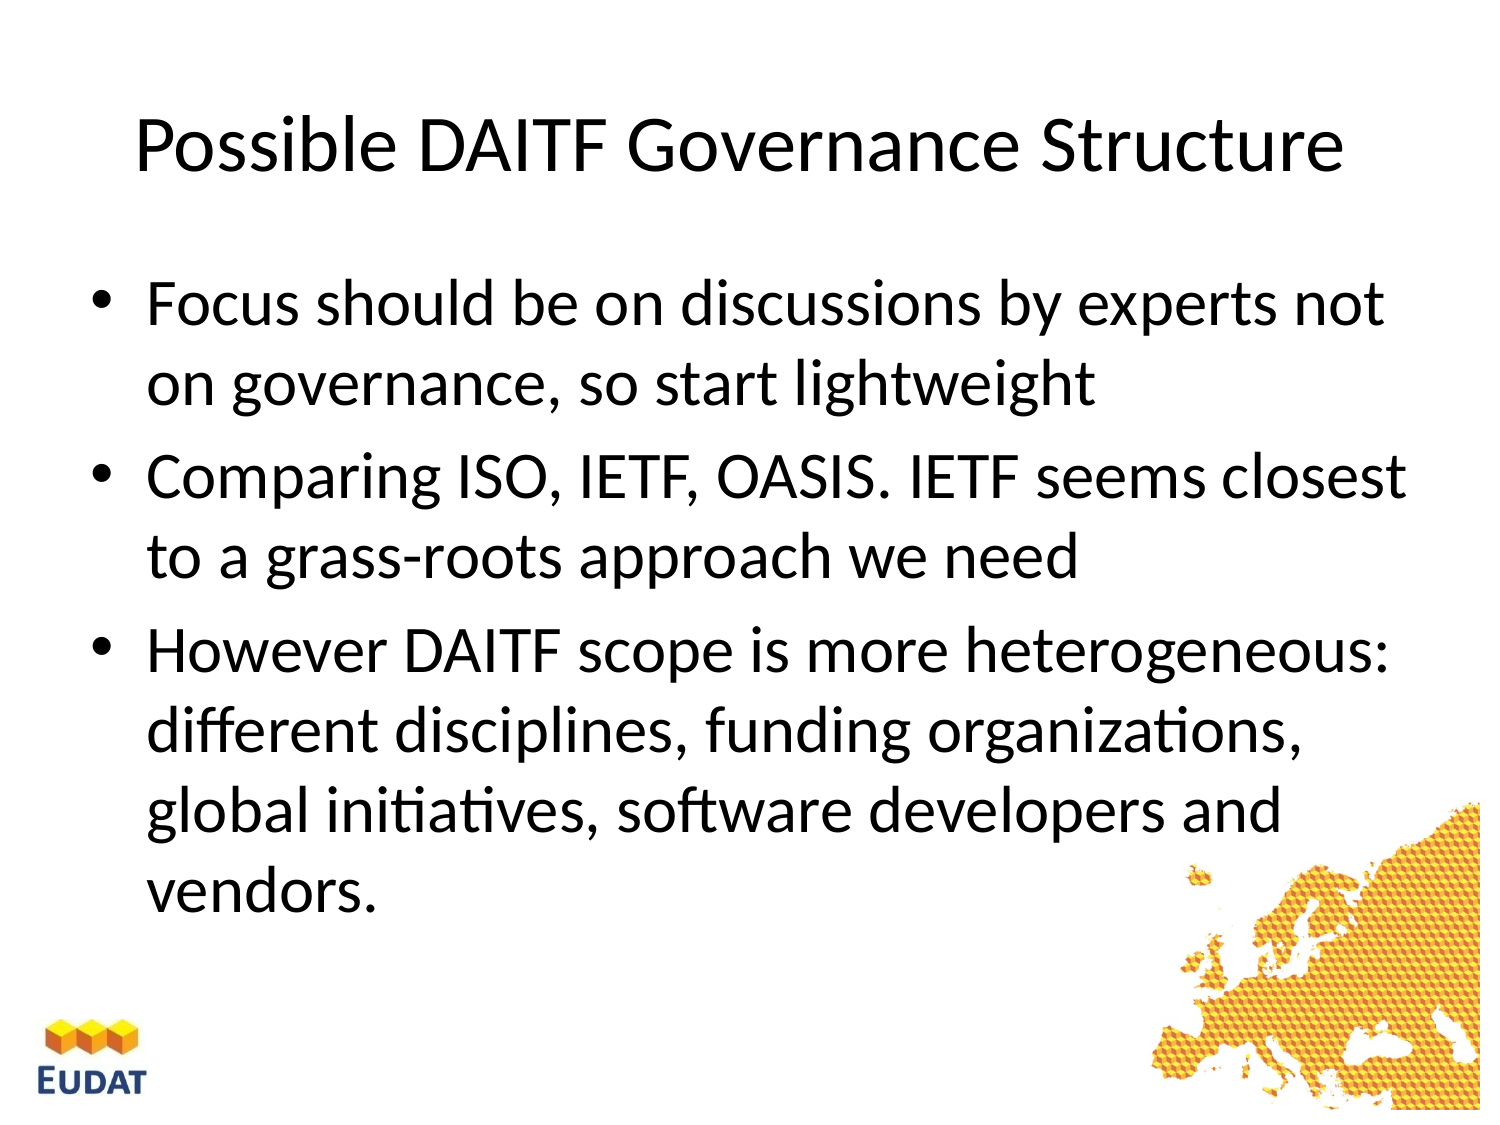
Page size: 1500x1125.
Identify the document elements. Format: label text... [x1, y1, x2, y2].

list Focus should be on discussions by experts not on governance, so start lightweight Comparing ISO, IETF, OASIS. IETF seems closest to a grass-roots approach we need However DAITF scope is more heterogeneous: different disciplines, funding organizations, global initiatives, software developers and vendors. [75, 250, 1425, 1012]
picture [1148, 796, 1480, 1110]
title Possible DAITF Governance Structure [75, 45, 1425, 233]
picture [35, 1019, 148, 1102]
